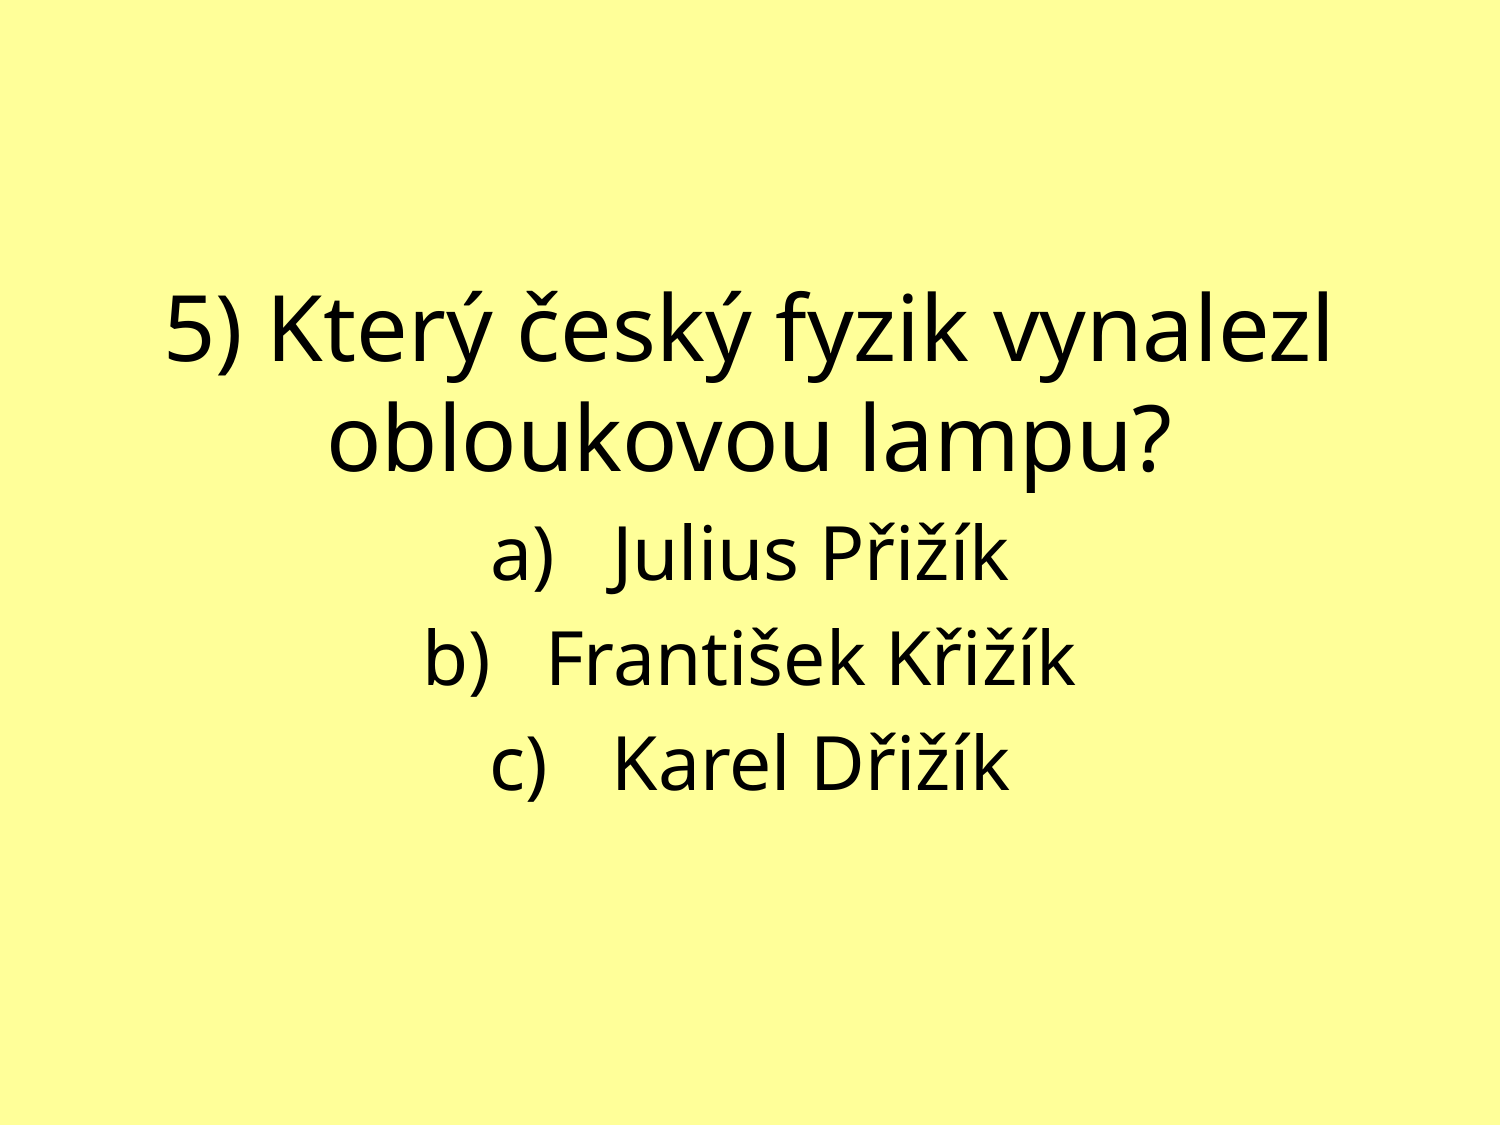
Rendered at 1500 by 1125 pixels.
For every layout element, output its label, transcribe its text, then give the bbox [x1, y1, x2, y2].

list 5) Který český fyzik vynalezl obloukovou lampu? Julius Přižík František Křižík Karel Dřižík [75, 262, 1425, 1005]
